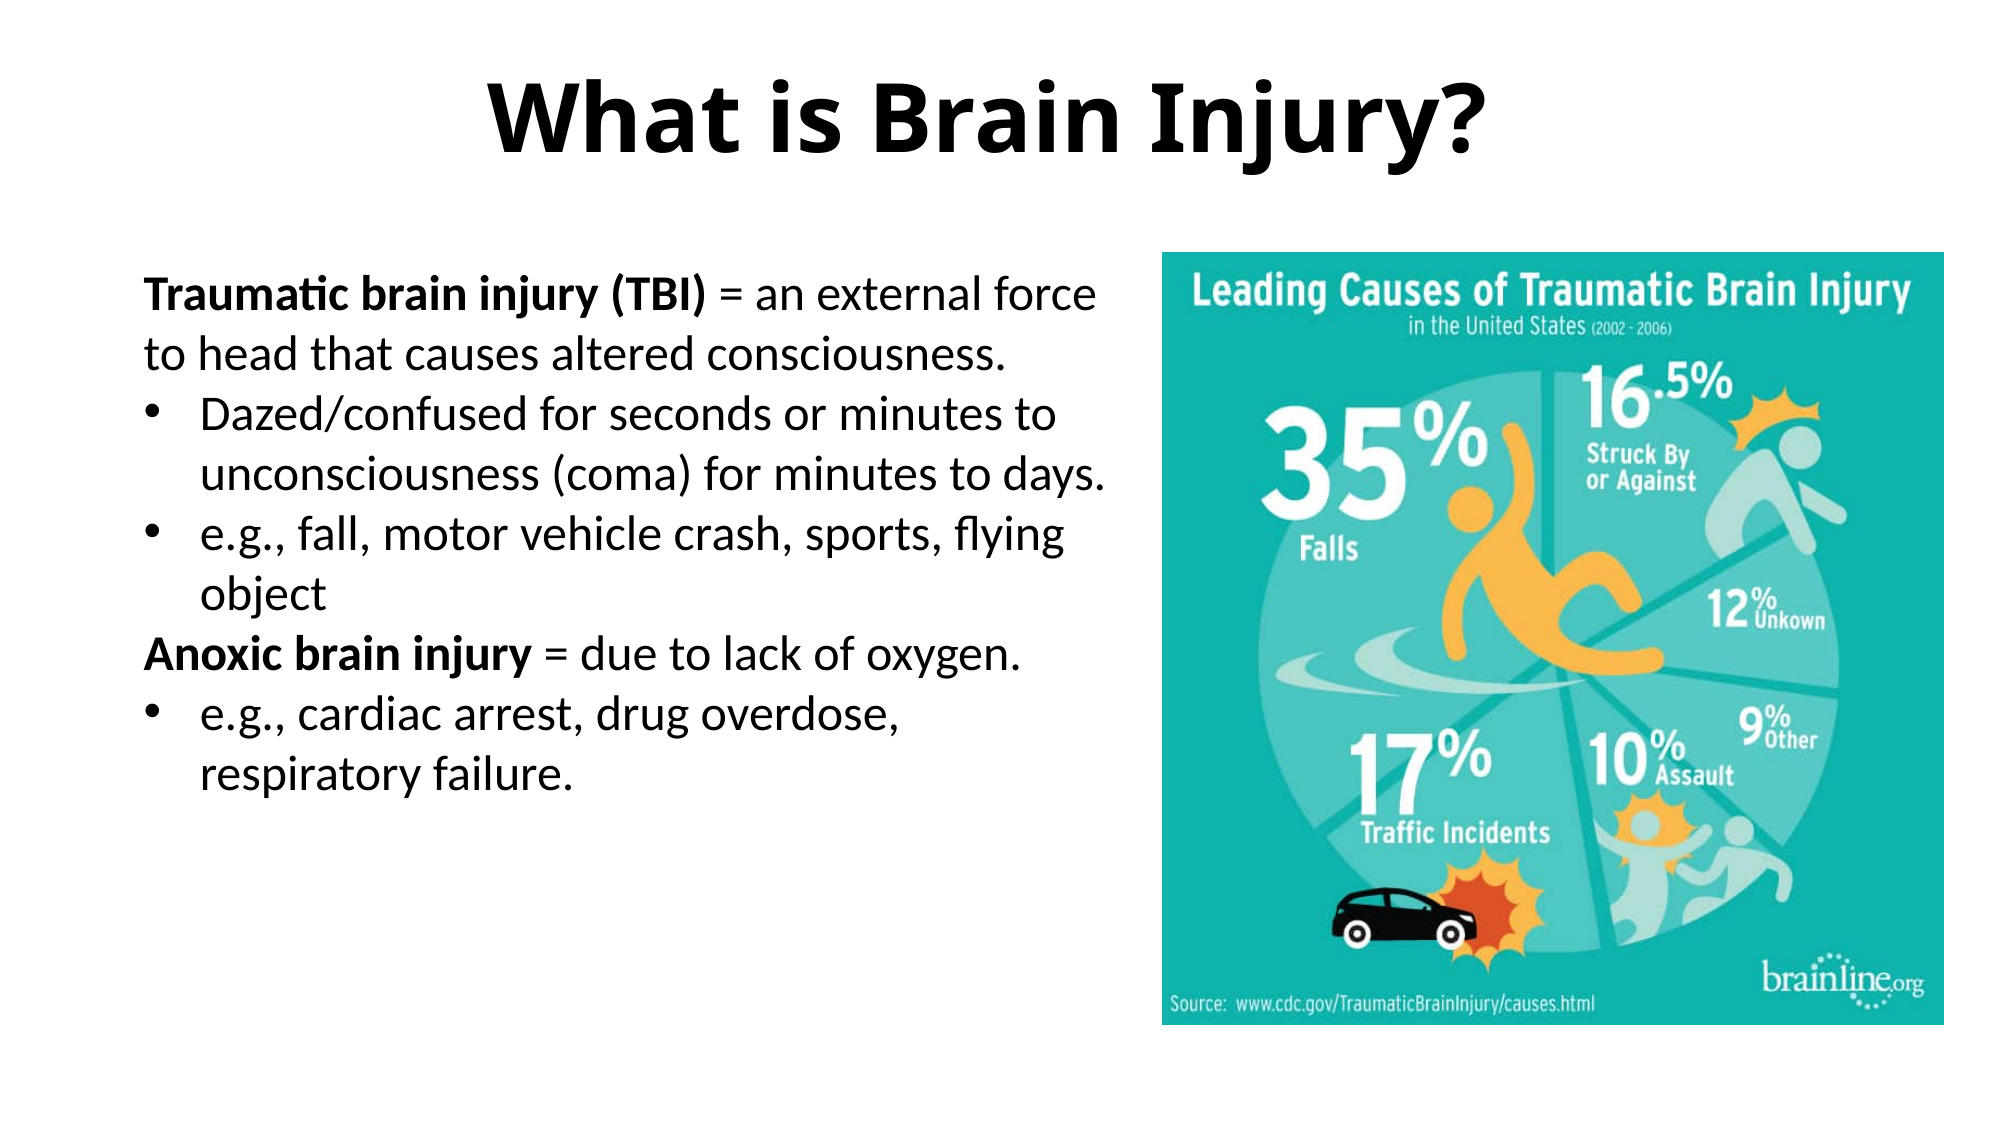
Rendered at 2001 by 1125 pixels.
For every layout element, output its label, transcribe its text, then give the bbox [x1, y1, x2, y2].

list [1162, 252, 1944, 1025]
title What is Brain Injury? [125, 62, 1850, 251]
text_box Traumatic brain injury (TBI) = an external force to head that causes altered consciousness. Dazed/confused for seconds or minutes to unconsciousness (coma) for minutes to days. e.g., fall, motor vehicle crash, sports, flying object Anoxic brain injury = due to lack of oxygen. e.g., cardiac arrest, drug overdose, respiratory failure. [128, 252, 1138, 808]
